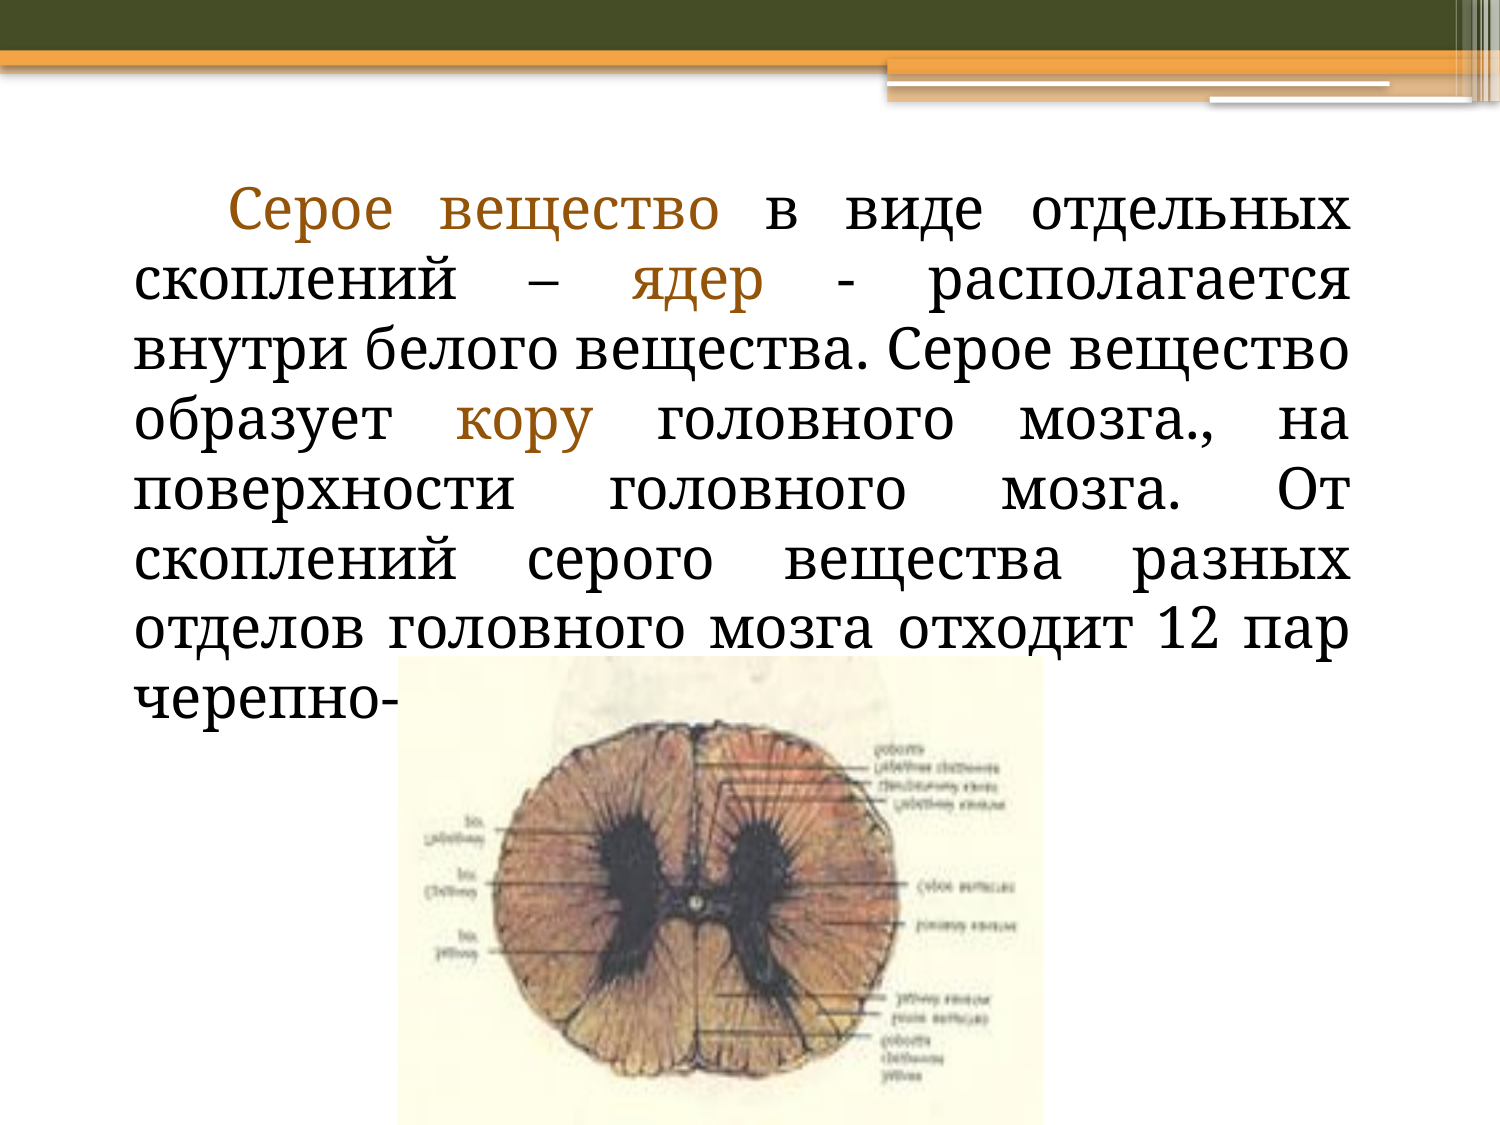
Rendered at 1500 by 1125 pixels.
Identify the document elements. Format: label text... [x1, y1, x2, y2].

list Серое вещество в виде отдельных скоплений – ядер - располагается внутри белого вещества. Серое вещество образует кору головного мозга., на поверхности головного мозга. От скоплений серого вещества разных отделов головного мозга отходит 12 пар черепно-мозговых нервов [58, 163, 1367, 1044]
picture [398, 656, 1044, 1125]
